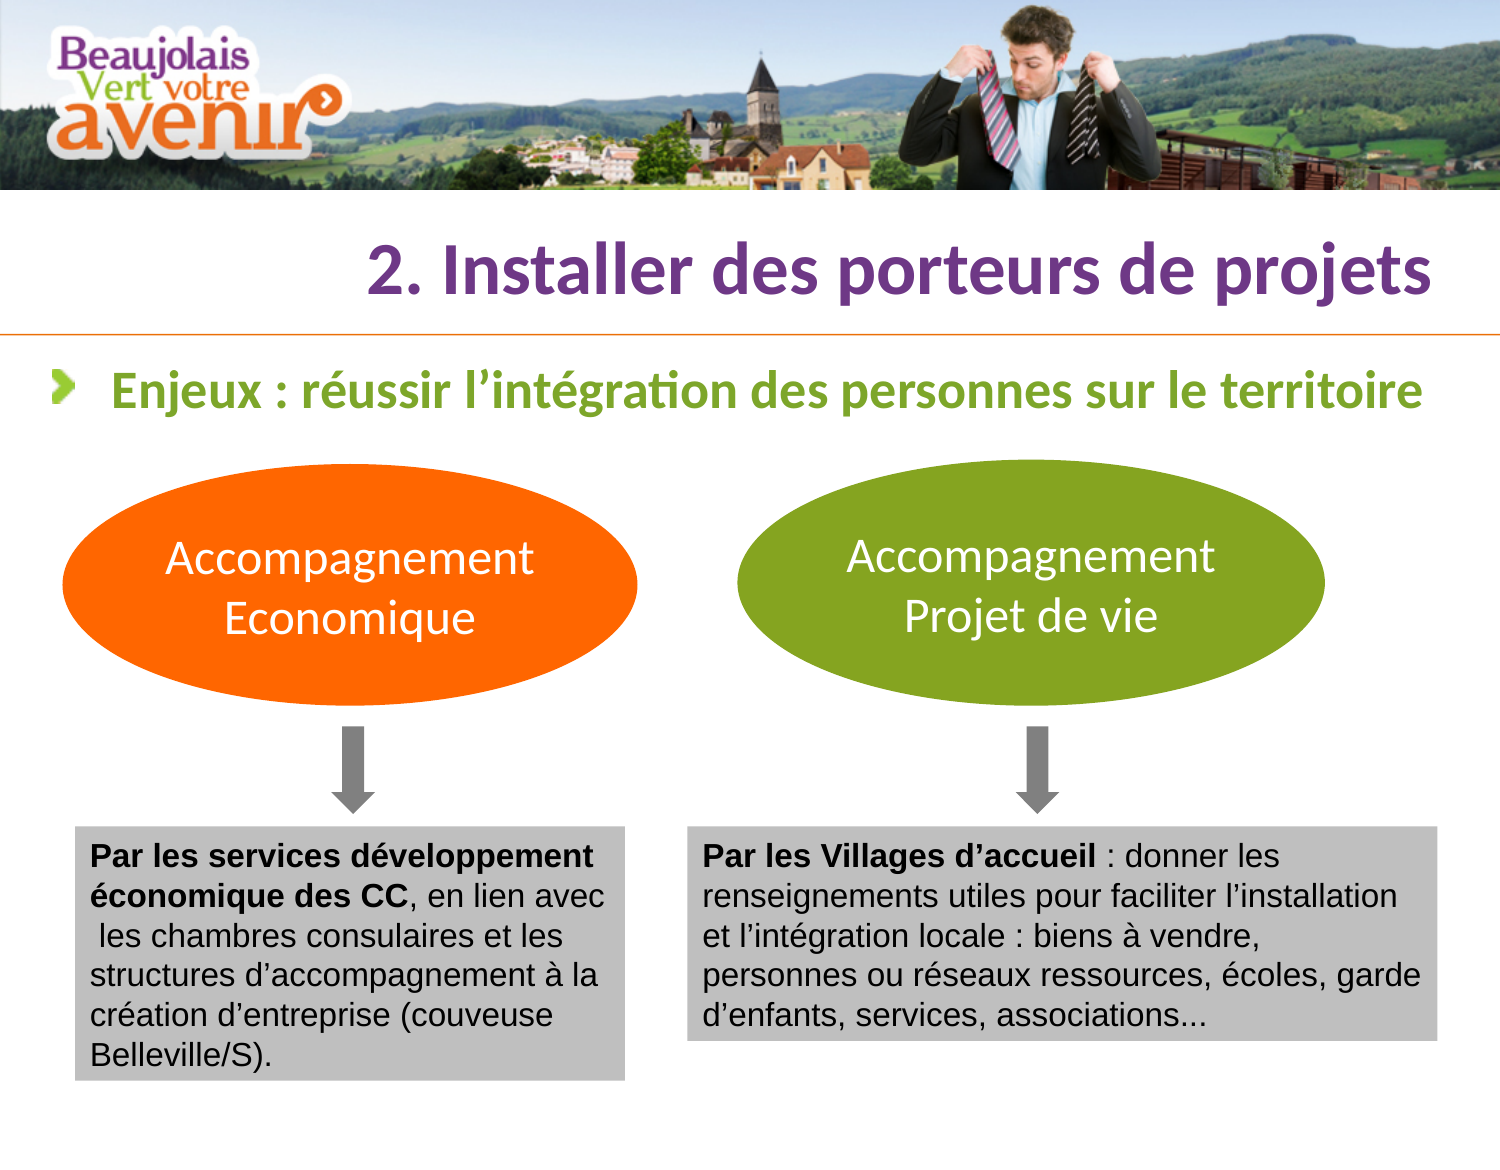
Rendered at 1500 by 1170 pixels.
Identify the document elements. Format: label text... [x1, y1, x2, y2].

text_box [329, 724, 377, 817]
text_box Par les Villages d’accueil : donner les renseignements utiles pour faciliter l’installation et l’intégration locale : biens à vendre, personnes ou réseaux ressources, écoles, garde d’enfants, services, associations... [687, 826, 1438, 1041]
text_box Accompagnement Economique [60, 461, 640, 708]
text_box Enjeux : réussir l’intégration des personnes sur le territoire [37, 359, 1475, 485]
text_box Par les services développement économique des CC, en lien avec les chambres consulaires et les structures d’accompagnement à la création d’entreprise (couveuse Belleville/S). [75, 826, 625, 1081]
text_box Accompagnement Projet de vie [735, 457, 1327, 708]
picture [0, 0, 1500, 190]
title 2. Installer des porteurs de projets [24, 195, 1449, 335]
picture [52, 369, 75, 404]
text_box [1013, 724, 1062, 817]
